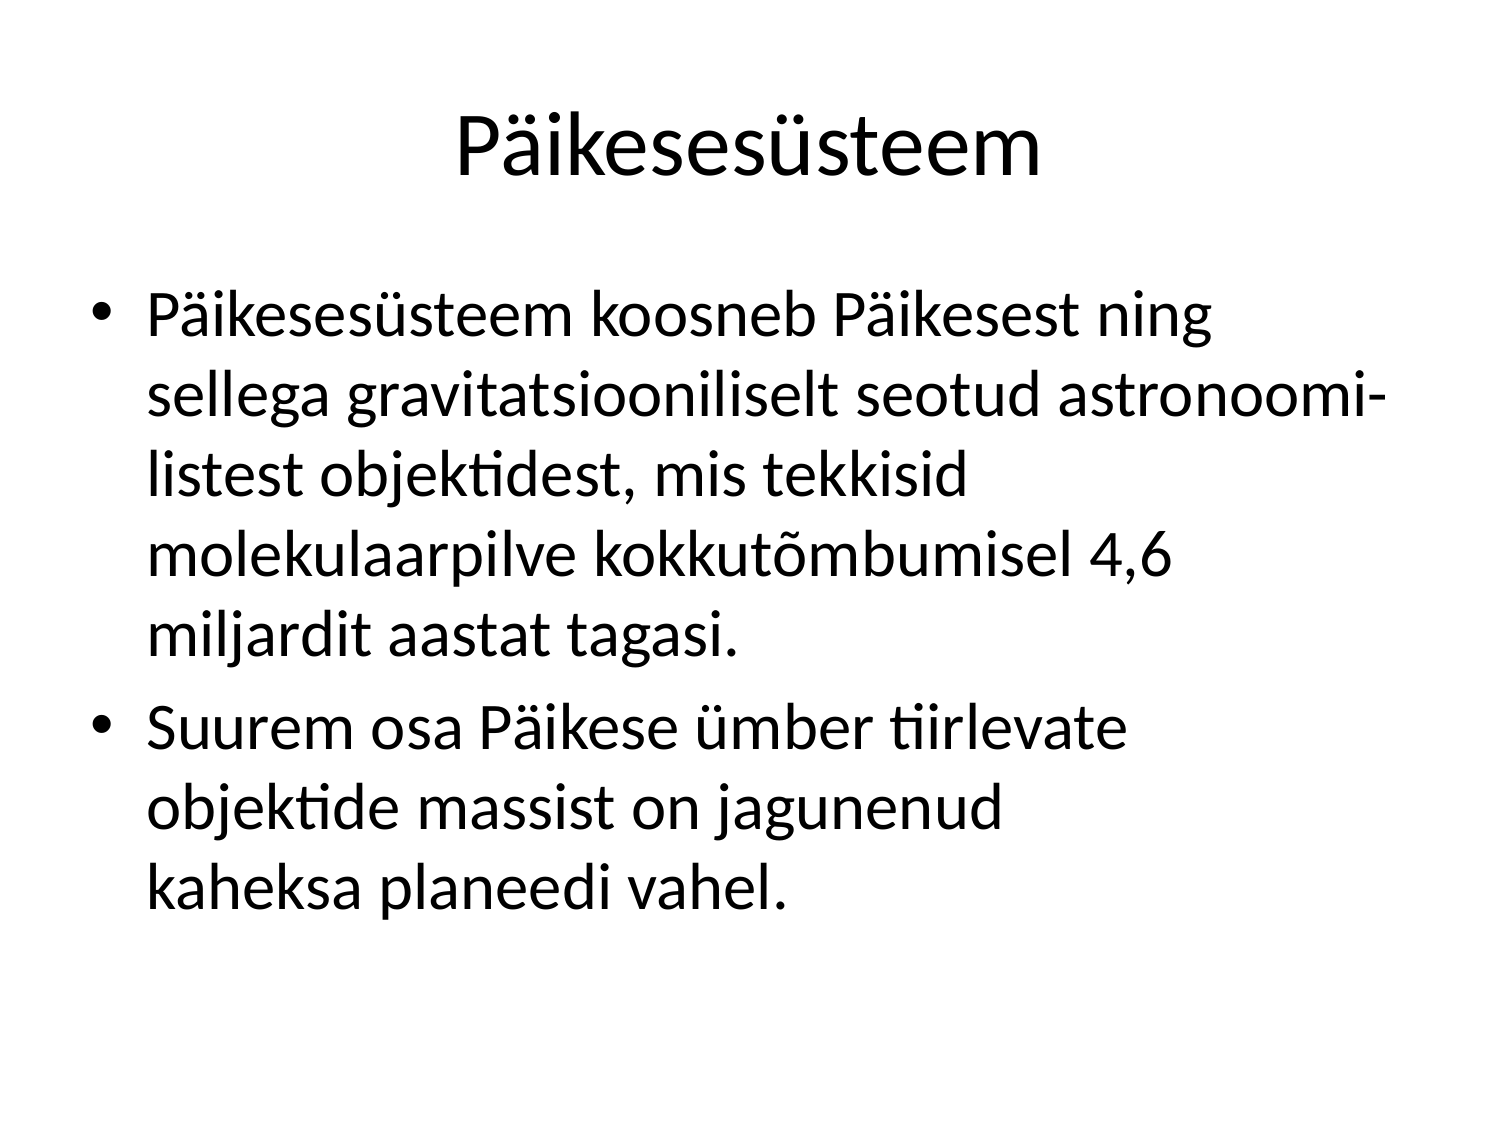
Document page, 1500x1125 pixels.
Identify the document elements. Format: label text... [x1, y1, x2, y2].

list Päikesesüsteem koosneb Päikesest ning sellega gravitatsiooniliselt seotud astronoomi-listest objektidest, mis tekkisid molekulaarpilve kokkutõmbumisel 4,6 miljardit aastat tagasi. Suurem osa Päikese ümber tiirlevate objektide massist on jagunenud kaheksa planeedi vahel. [75, 262, 1425, 1005]
title Päikesesüsteem [75, 45, 1425, 233]
